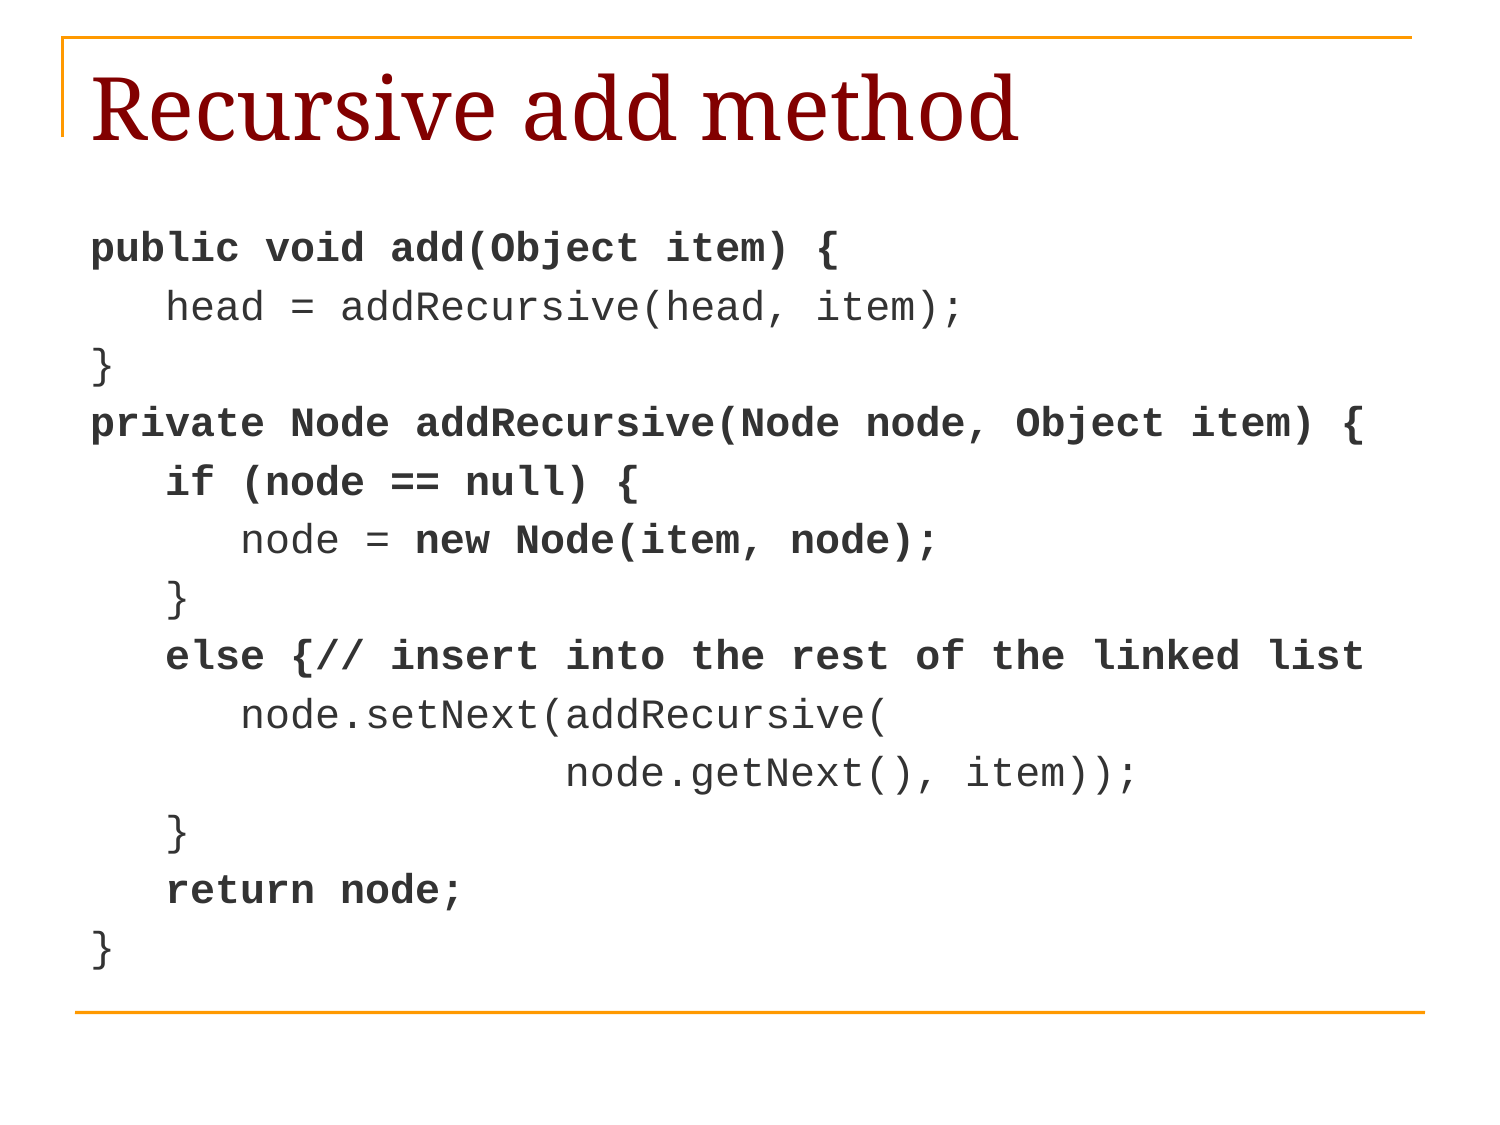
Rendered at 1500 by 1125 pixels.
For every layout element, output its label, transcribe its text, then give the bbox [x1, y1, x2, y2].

list public void add(Object item) { head = addRecursive(head, item); } private Node addRecursive(Node node, Object item) { if (node == null) { node = new Node(item, node); } else {// insert into the rest of the linked list node.setNext(addRecursive( node.getNext(), item)); } return node; } [74, 212, 1476, 994]
title Recursive add method [74, 45, 1426, 201]
